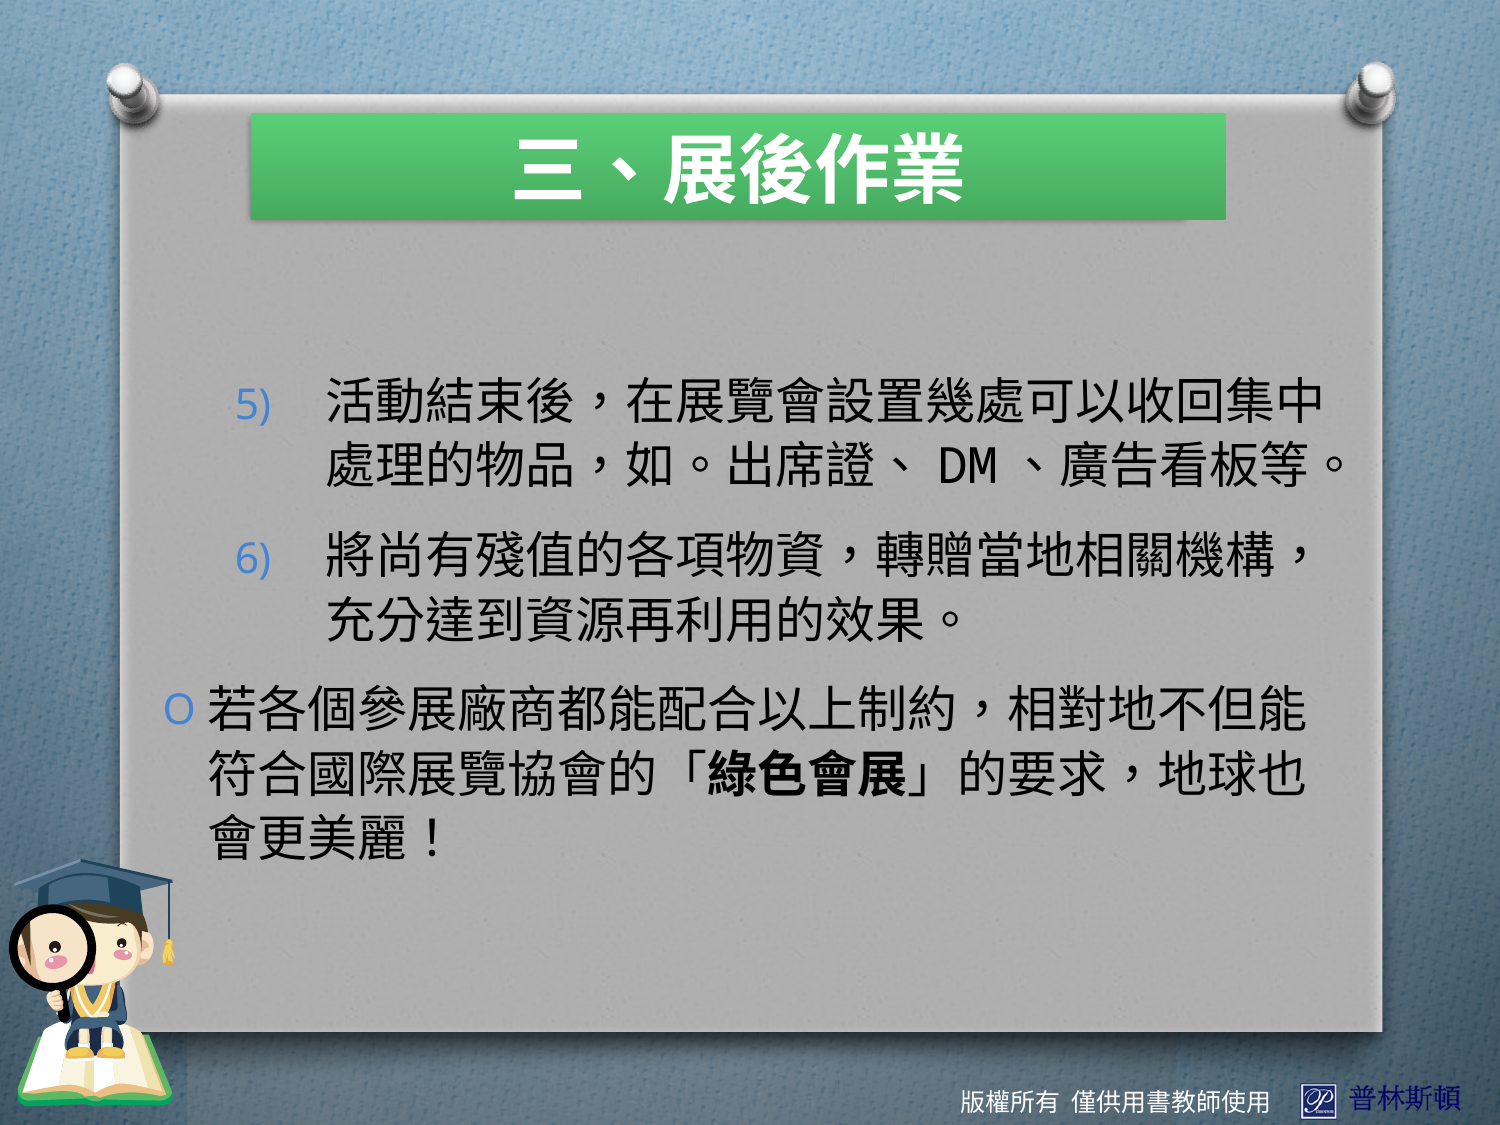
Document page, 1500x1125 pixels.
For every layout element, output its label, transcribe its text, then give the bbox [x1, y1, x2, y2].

text_box 三、展後作業 [250, 113, 1226, 220]
picture [75, 29, 198, 153]
picture [1317, 35, 1439, 156]
text_box 活動結束後，在展覽會設置幾處可以收回集中處理的物品，如。出席證、DM、廣告看板等。 將尚有殘值的各項物資，轉贈當地相關機構，充分達到資源再利用的效果。 若各個參展廠商都能配合以上制約，相對地不但能符合國際展覽協會的「綠色會展」的要求，地球也會更美麗！ [147, 357, 1365, 1000]
picture [1300, 1071, 1482, 1125]
